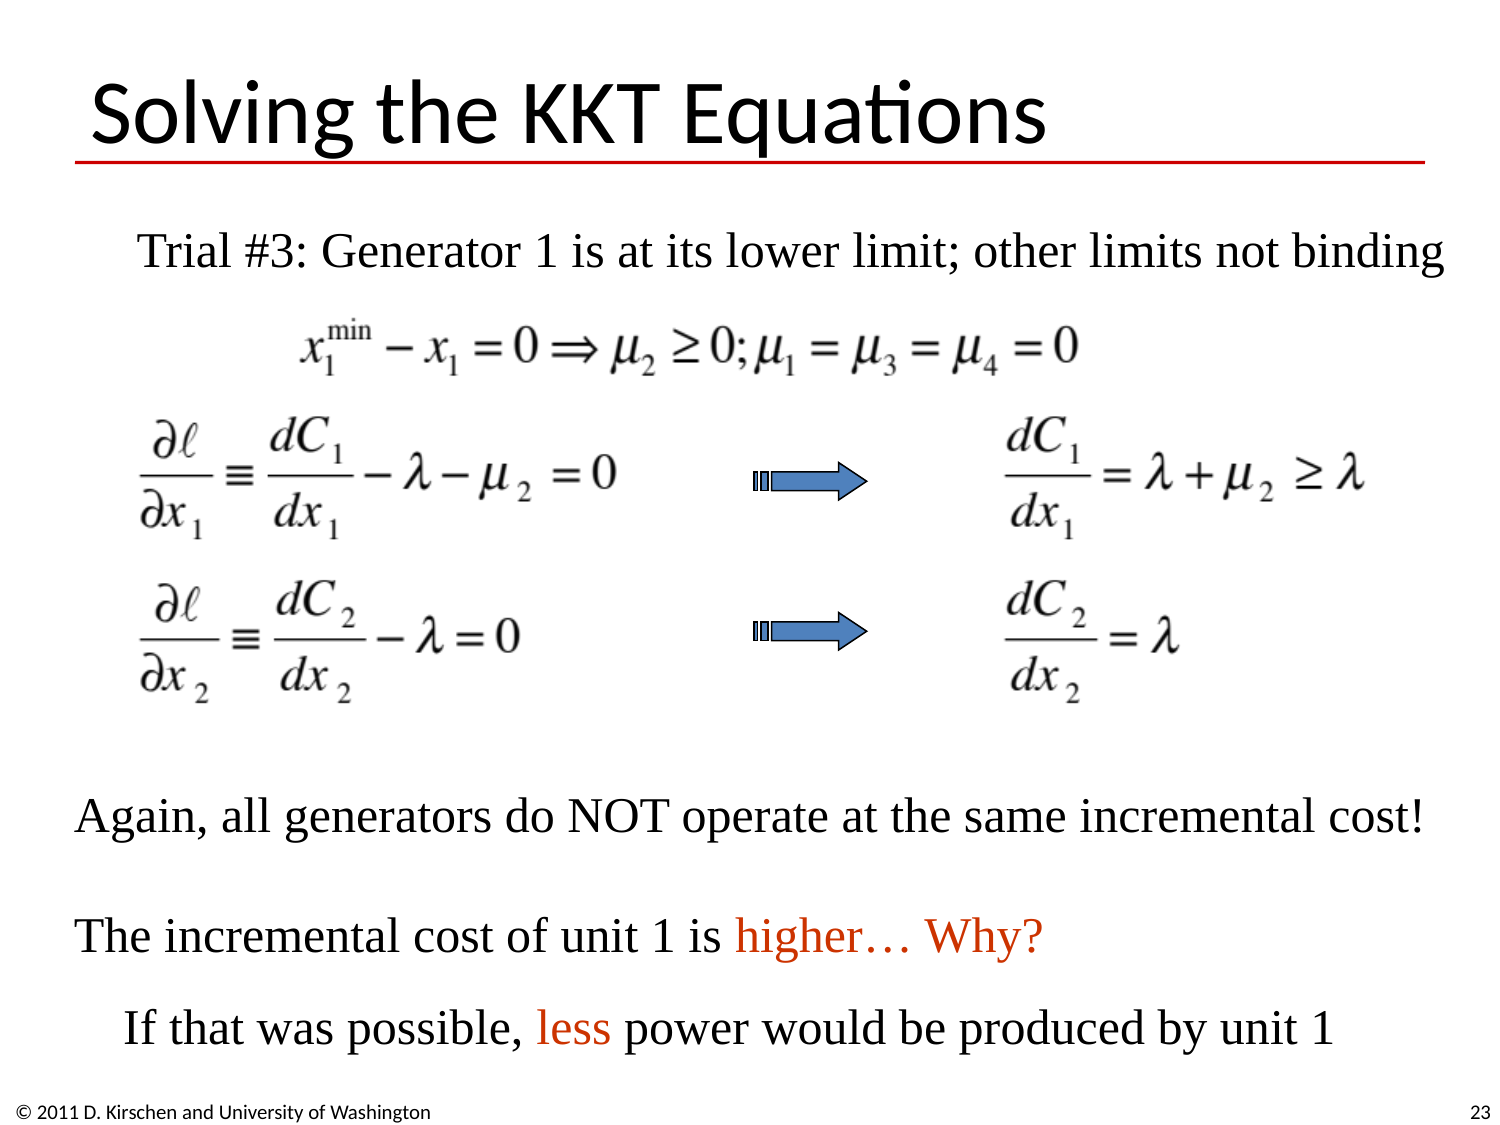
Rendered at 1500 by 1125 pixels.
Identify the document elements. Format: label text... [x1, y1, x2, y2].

slide_number 23 [1156, 1081, 1500, 1125]
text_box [1000, 412, 1366, 707]
title Solving the KKT Equations [75, 19, 1425, 195]
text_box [297, 310, 1082, 378]
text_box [753, 462, 867, 651]
text_box Again, all generators do NOT operate at the same incremental cost! The incremental cost of unit 1 is higher… Why? [59, 774, 1442, 970]
text_box Trial #3: Generator 1 is at its lower limit; other limits not binding [121, 209, 1462, 285]
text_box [136, 412, 618, 707]
slide_number © 2011 D. Kirschen and University of Washington [0, 1081, 644, 1125]
text_box If that was possible, less power would be produced by unit 1 [108, 987, 1351, 1063]
